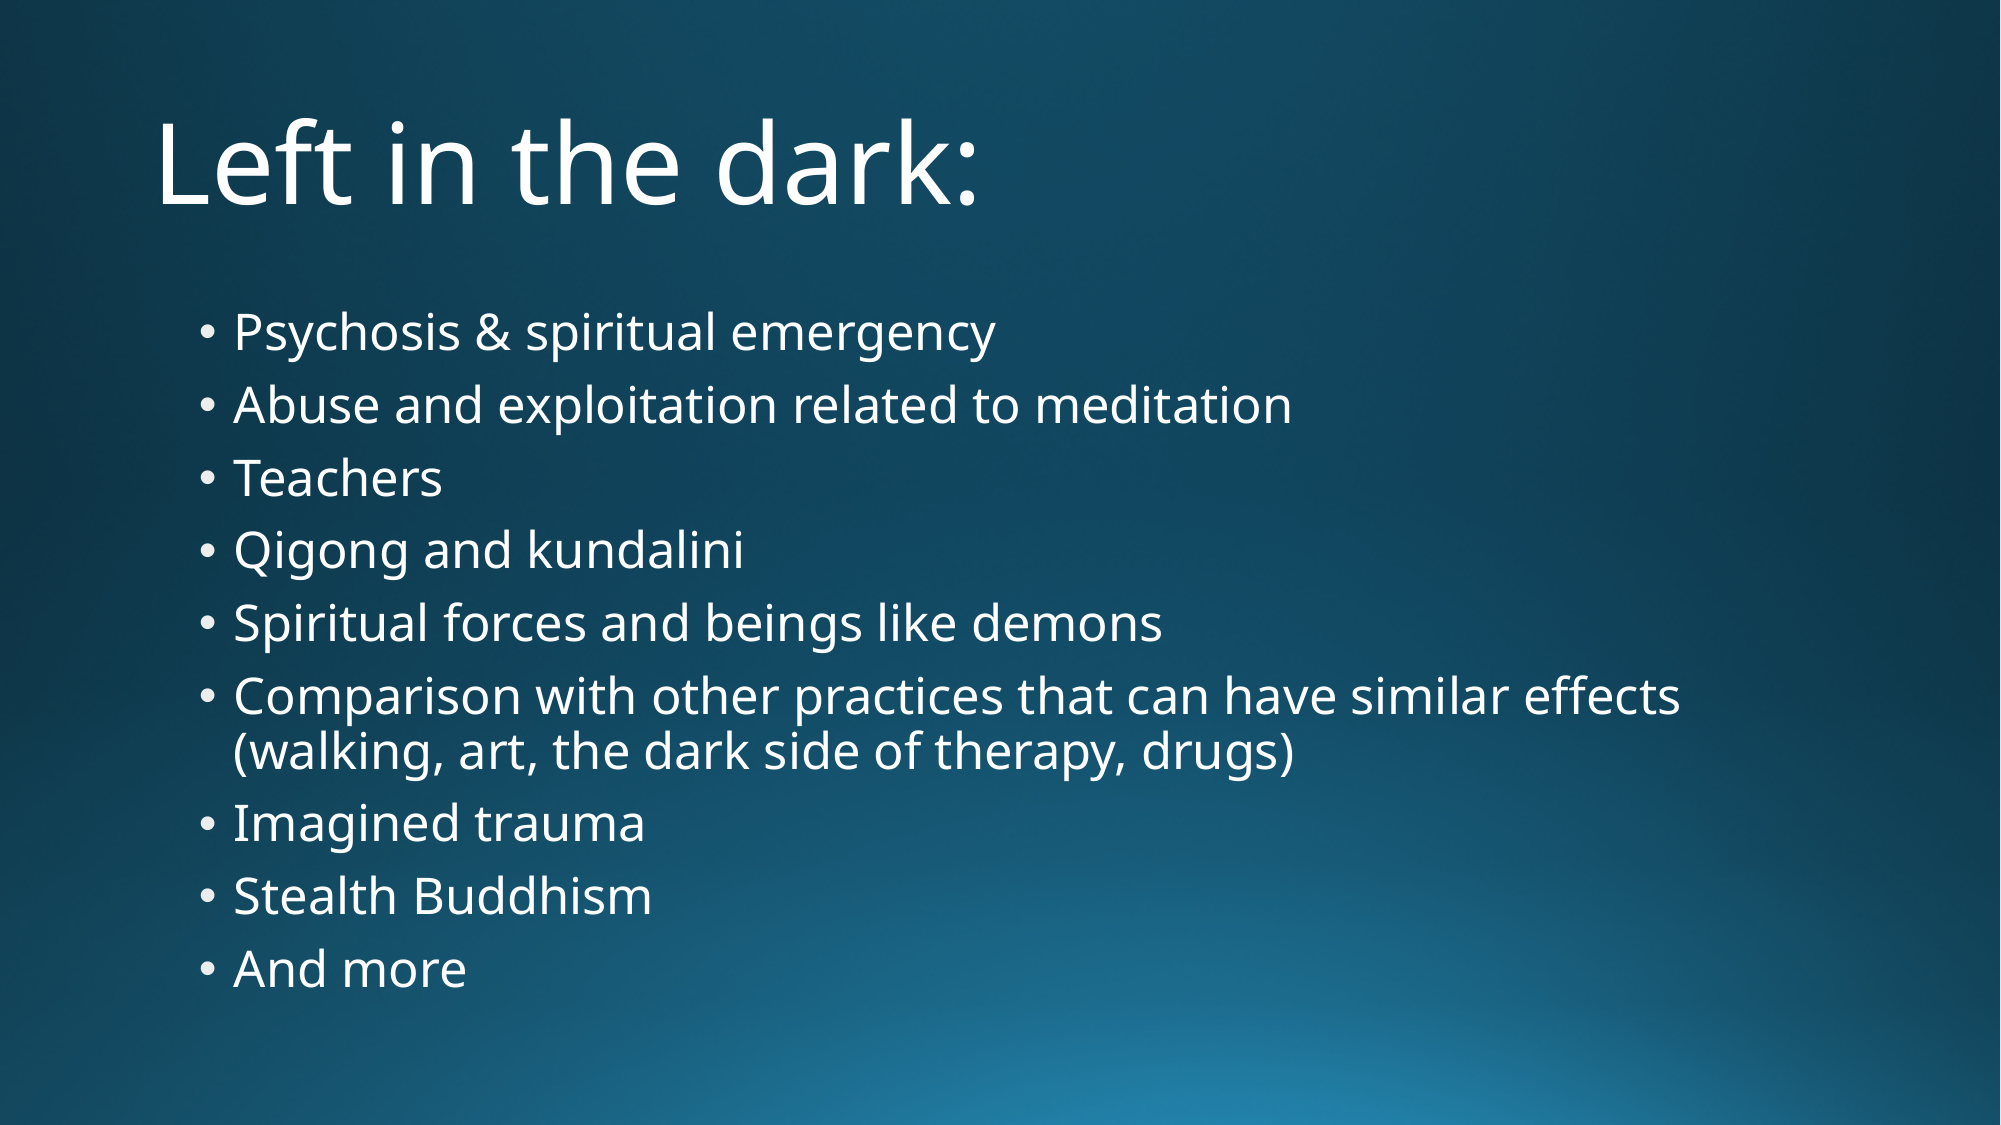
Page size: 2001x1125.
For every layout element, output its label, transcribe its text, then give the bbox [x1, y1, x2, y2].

list Psychosis & spiritual emergency Abuse and exploitation related to meditation Teachers Qigong and kundalini Spiritual forces and beings like demons Comparison with other practices that can have similar effects (walking, art, the dark side of therapy, drugs) Imagined trauma Stealth Buddhism And more [183, 299, 1863, 1014]
picture [0, 0, 2001, 1125]
title Left in the dark: [137, 59, 1863, 278]
